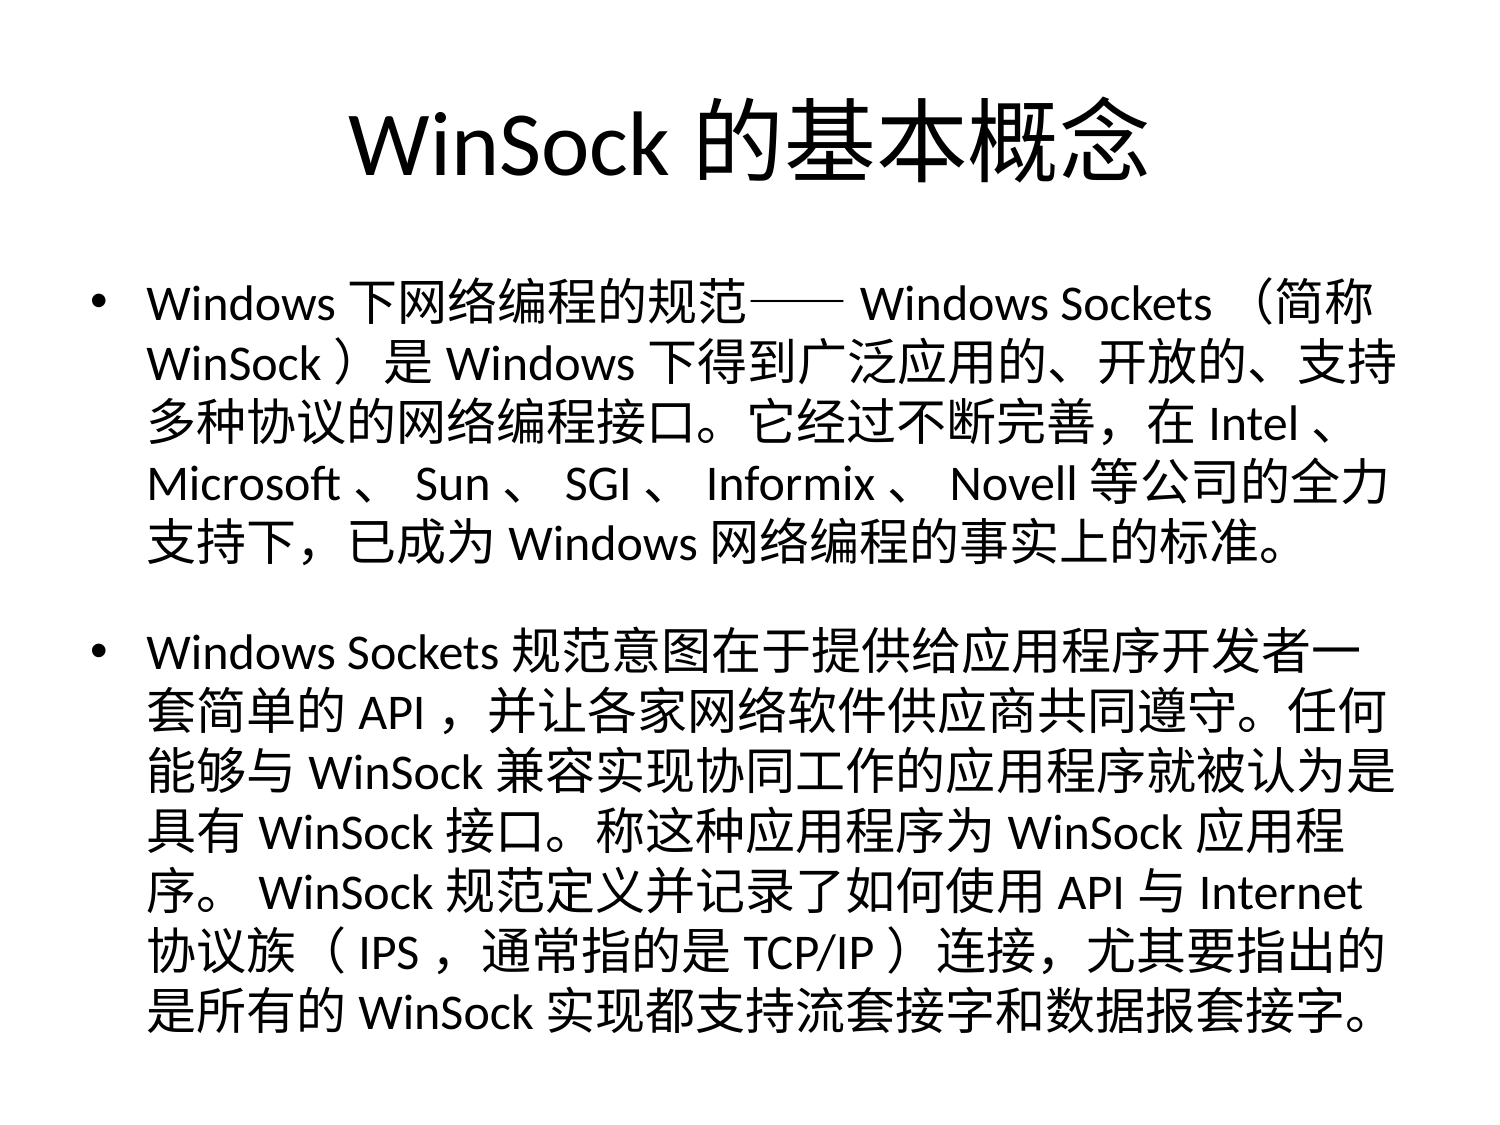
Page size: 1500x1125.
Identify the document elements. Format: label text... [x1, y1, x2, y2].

list Windows下网络编程的规范——Windows Sockets（简称WinSock）是Windows下得到广泛应用的、开放的、支持多种协议的网络编程接口。它经过不断完善，在Intel、Microsoft、Sun、SGI、Informix、Novell等公司的全力支持下，已成为Windows网络编程的事实上的标准。 Windows Sockets规范意图在于提供给应用程序开发者一套简单的API，并让各家网络软件供应商共同遵守。任何能够与WinSock兼容实现协同工作的应用程序就被认为是具有WinSock接口。称这种应用程序为WinSock应用程序。WinSock规范定义并记录了如何使用API与Internet协议族（IPS，通常指的是TCP/IP）连接，尤其要指出的是所有的WinSock实现都支持流套接字和数据报套接字。 [74, 262, 1426, 1006]
title WinSock的基本概念 [74, 44, 1426, 233]
